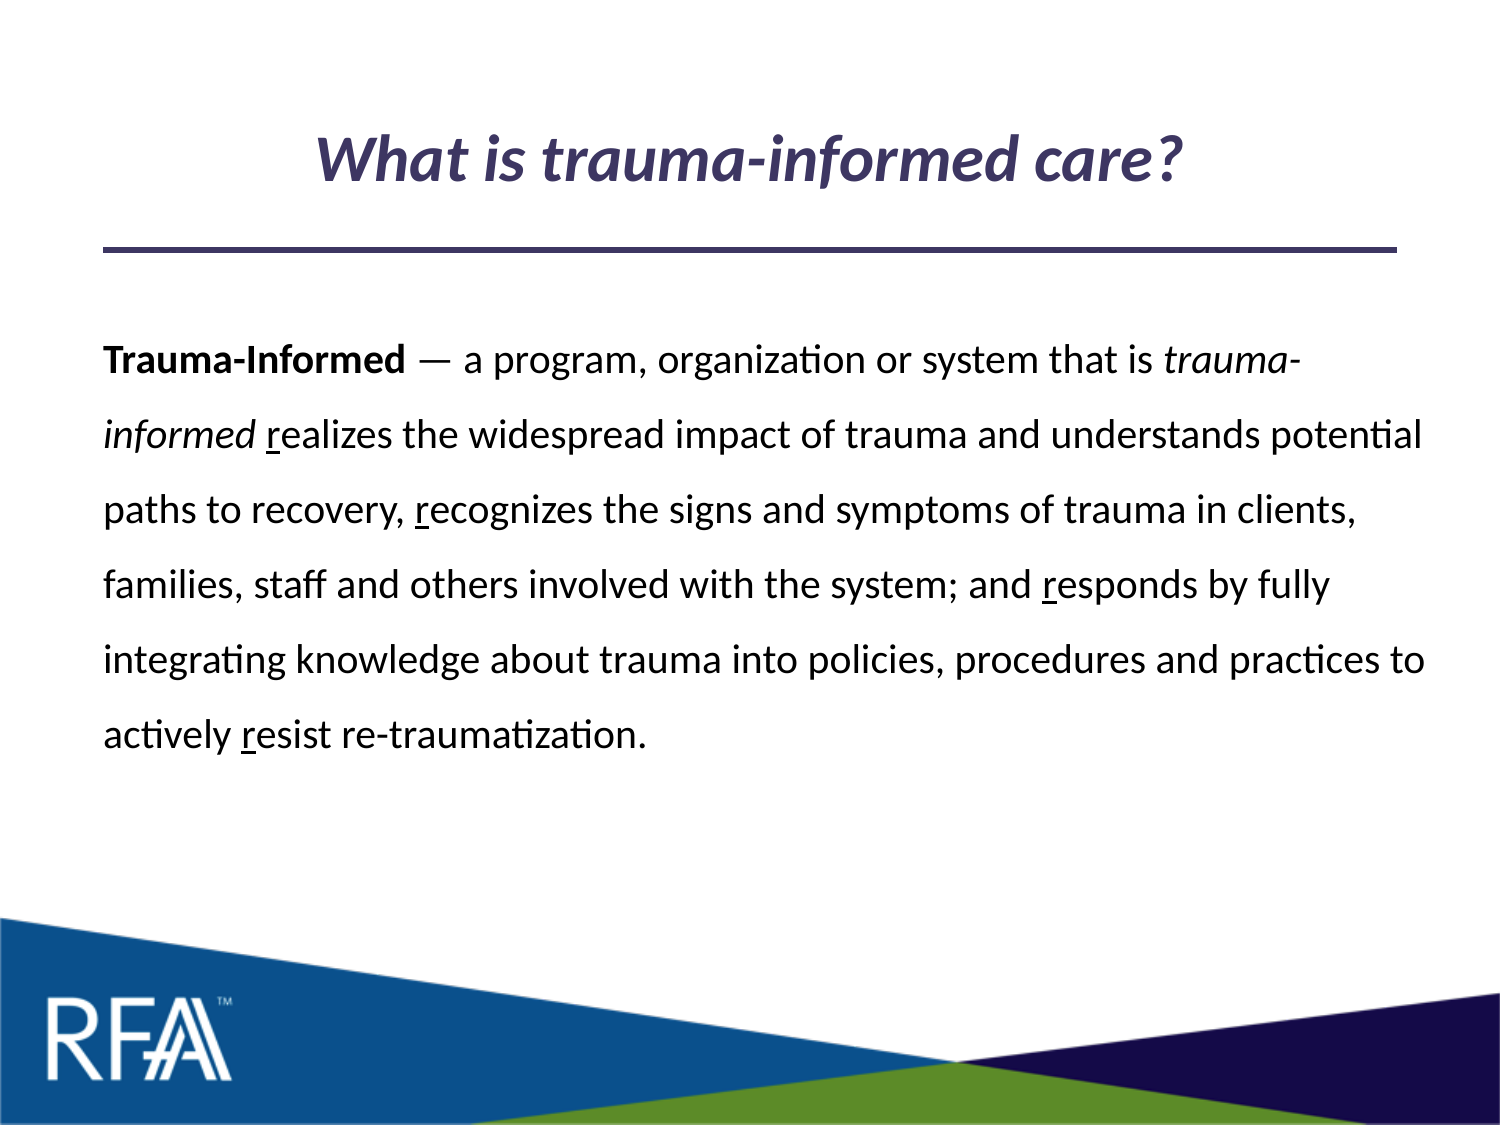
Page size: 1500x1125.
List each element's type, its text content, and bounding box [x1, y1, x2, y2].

list Trauma-Informed — a program, organization or system that is trauma-informed realizes the widespread impact of trauma and understands potential paths to recovery, recognizes the signs and symptoms of trauma in clients, families, staff and others involved with the system; and responds by fully integrating knowledge about trauma into policies, procedures and practices to actively resist re-traumatization. [103, 299, 1432, 909]
title What is trauma-informed care? [103, 59, 1397, 247]
picture [0, 0, 1500, 1125]
